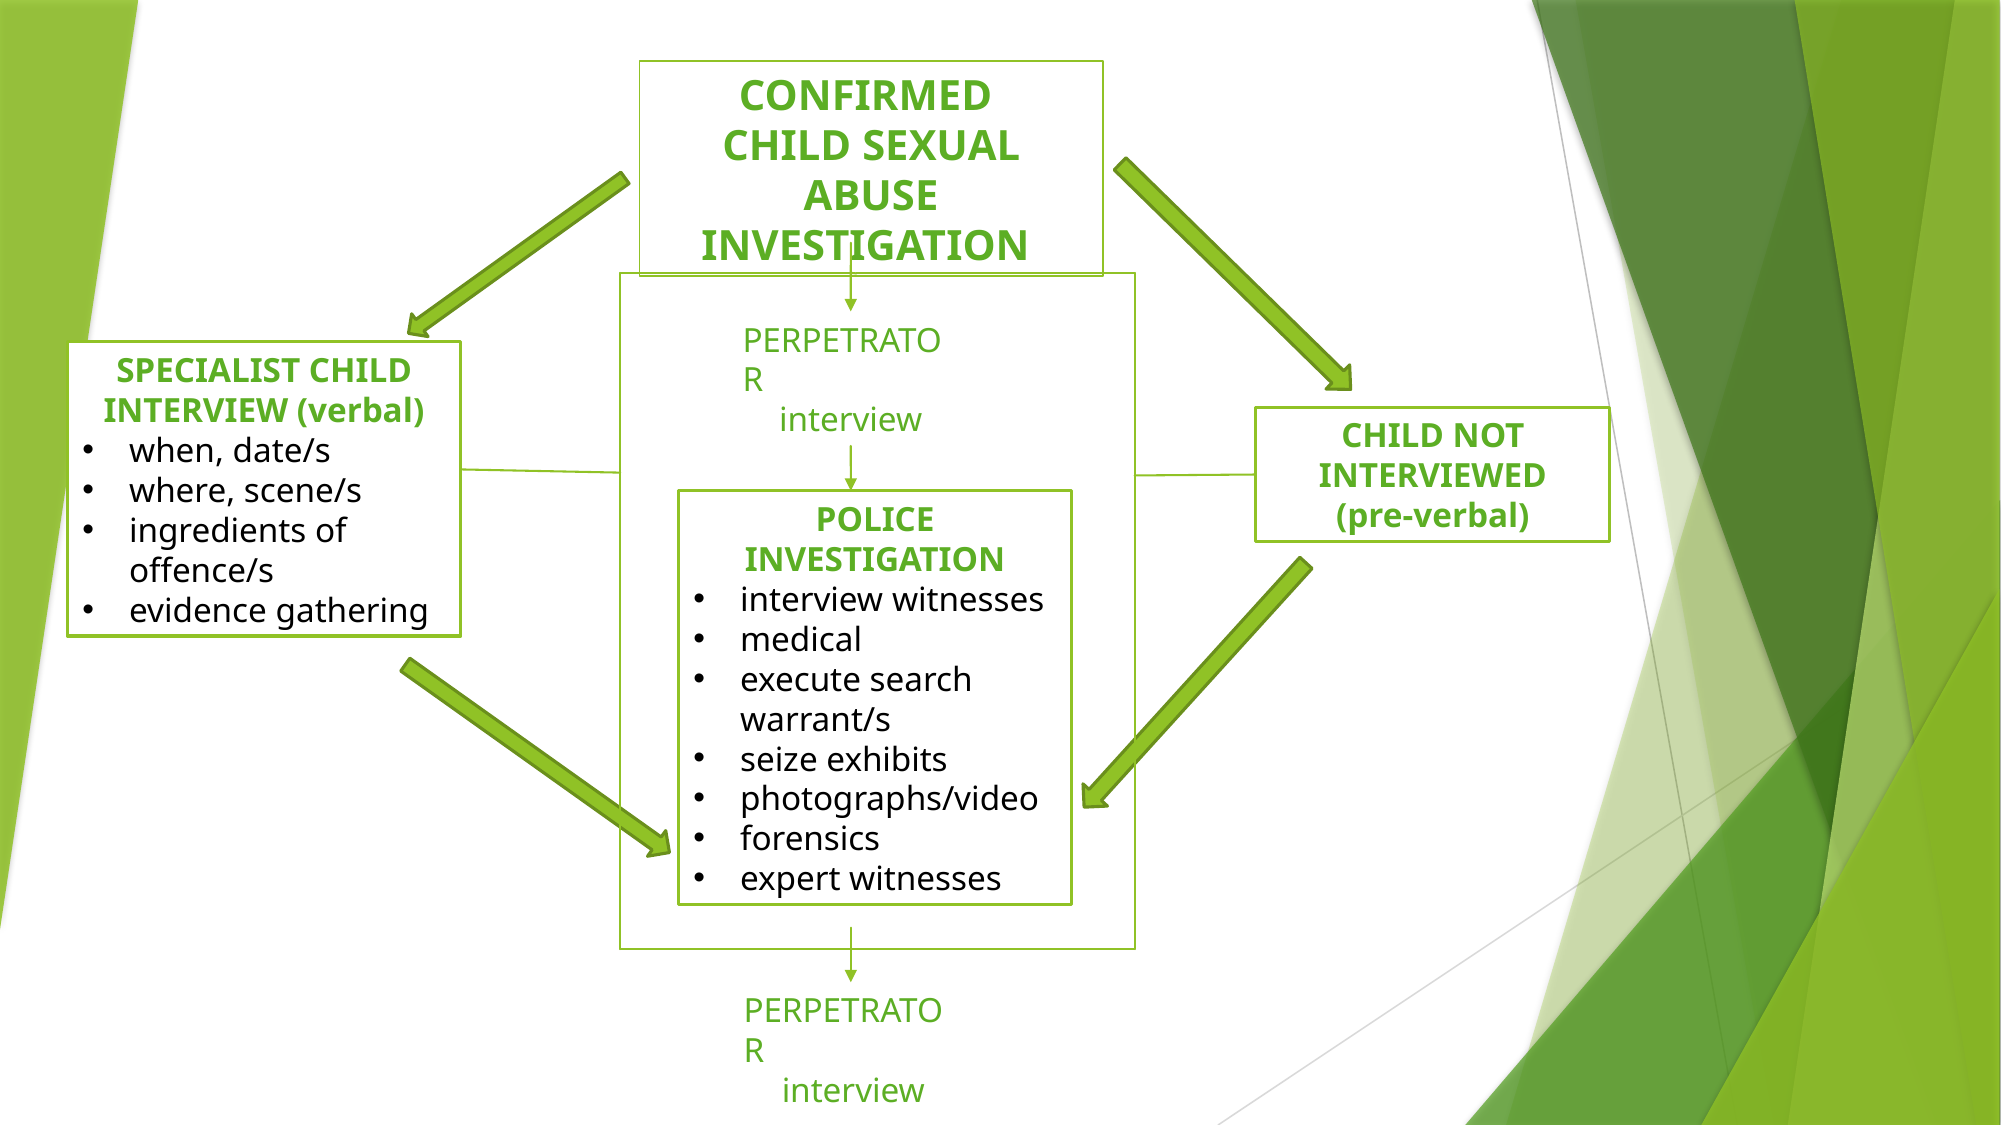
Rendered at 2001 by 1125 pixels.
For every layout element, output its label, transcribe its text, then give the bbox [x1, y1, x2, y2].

text_box PERPETRATOR interview [727, 311, 974, 446]
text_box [460, 468, 621, 474]
text_box PERPETRATOR interview [728, 982, 979, 1125]
text_box [399, 656, 614, 825]
text_box POLICE INVESTIGATION interview witnesses medical execute search warrant/s seize exhibits photographs/video forensics expert witnesses [677, 489, 1073, 906]
text_box [625, 809, 671, 858]
text_box CHILD NOT INTERVIEWED (pre-verbal) [1254, 406, 1611, 543]
text_box [1113, 156, 1353, 391]
text_box [1081, 743, 1129, 809]
text_box SPECIALIST CHILD INTERVIEW (verbal) when, date/s where, scene/s ingredients of offence/s evidence gathering [66, 340, 462, 638]
text_box [406, 170, 631, 339]
text_box CONFIRMED CHILD SEXUAL ABUSE INVESTIGATION [639, 61, 1103, 271]
text_box [1140, 556, 1314, 761]
